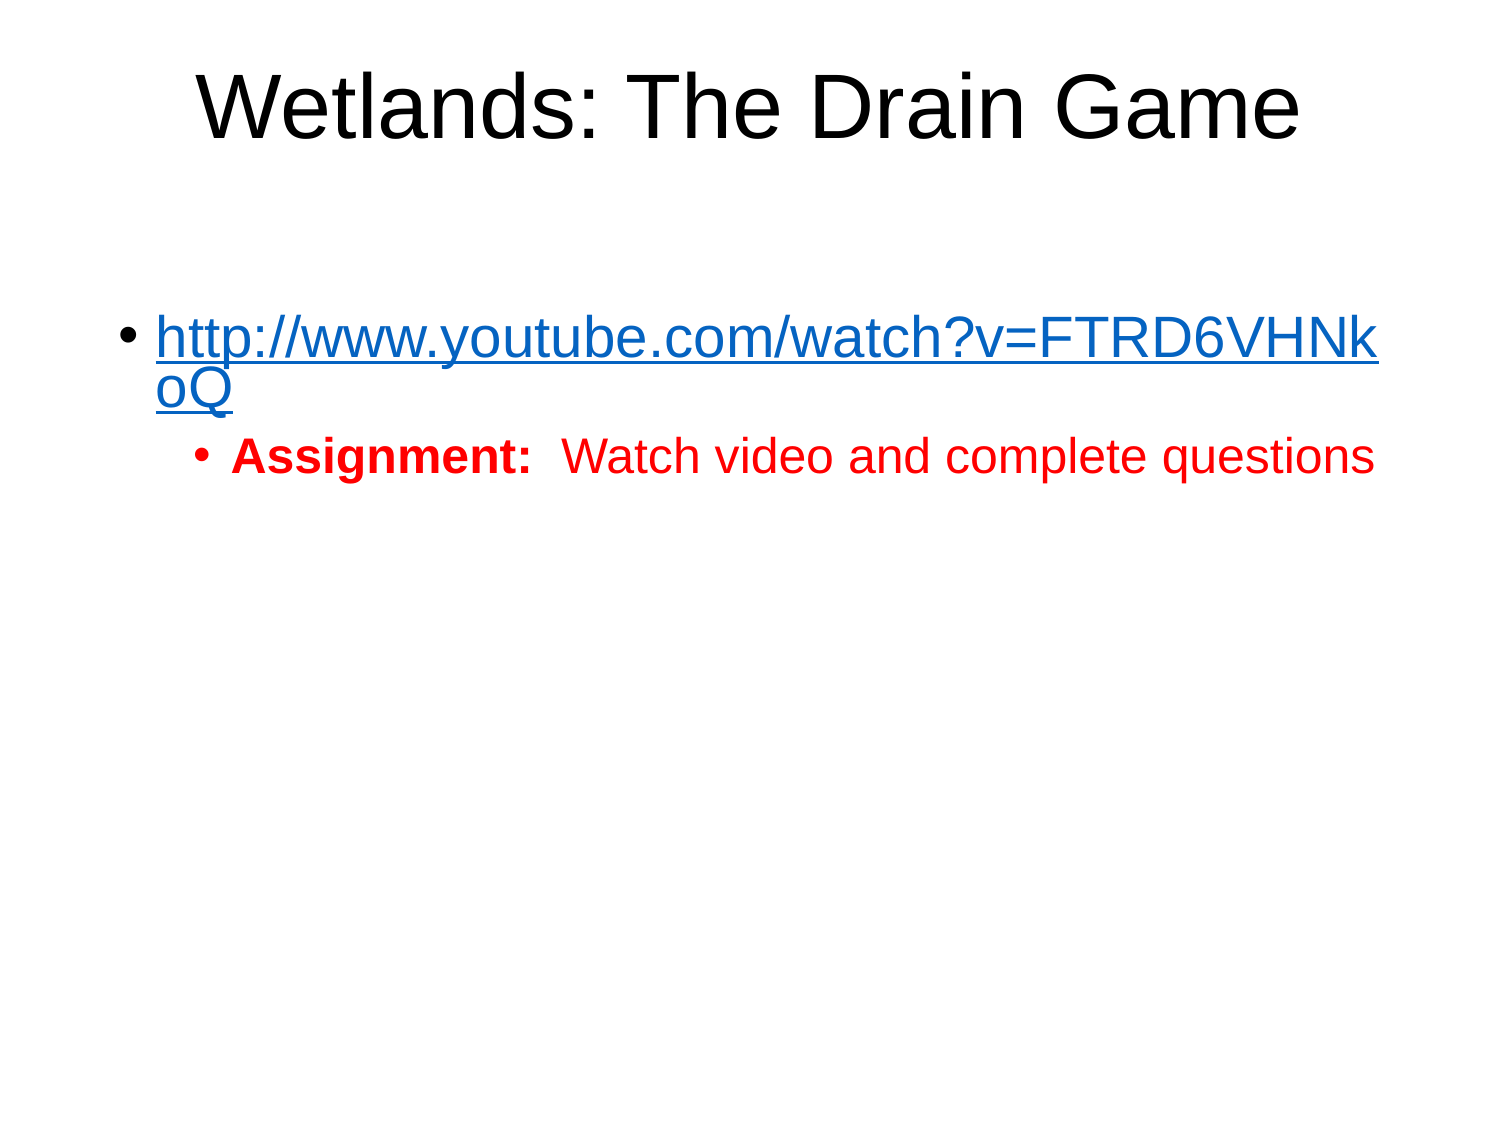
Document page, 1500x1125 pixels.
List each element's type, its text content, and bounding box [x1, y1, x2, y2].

title Wetlands: The Drain Game [103, 0, 1397, 218]
list http://www.youtube.com/watch?v=FTRD6VHNkoQ Assignment: Watch video and complete questions [103, 299, 1397, 1014]
